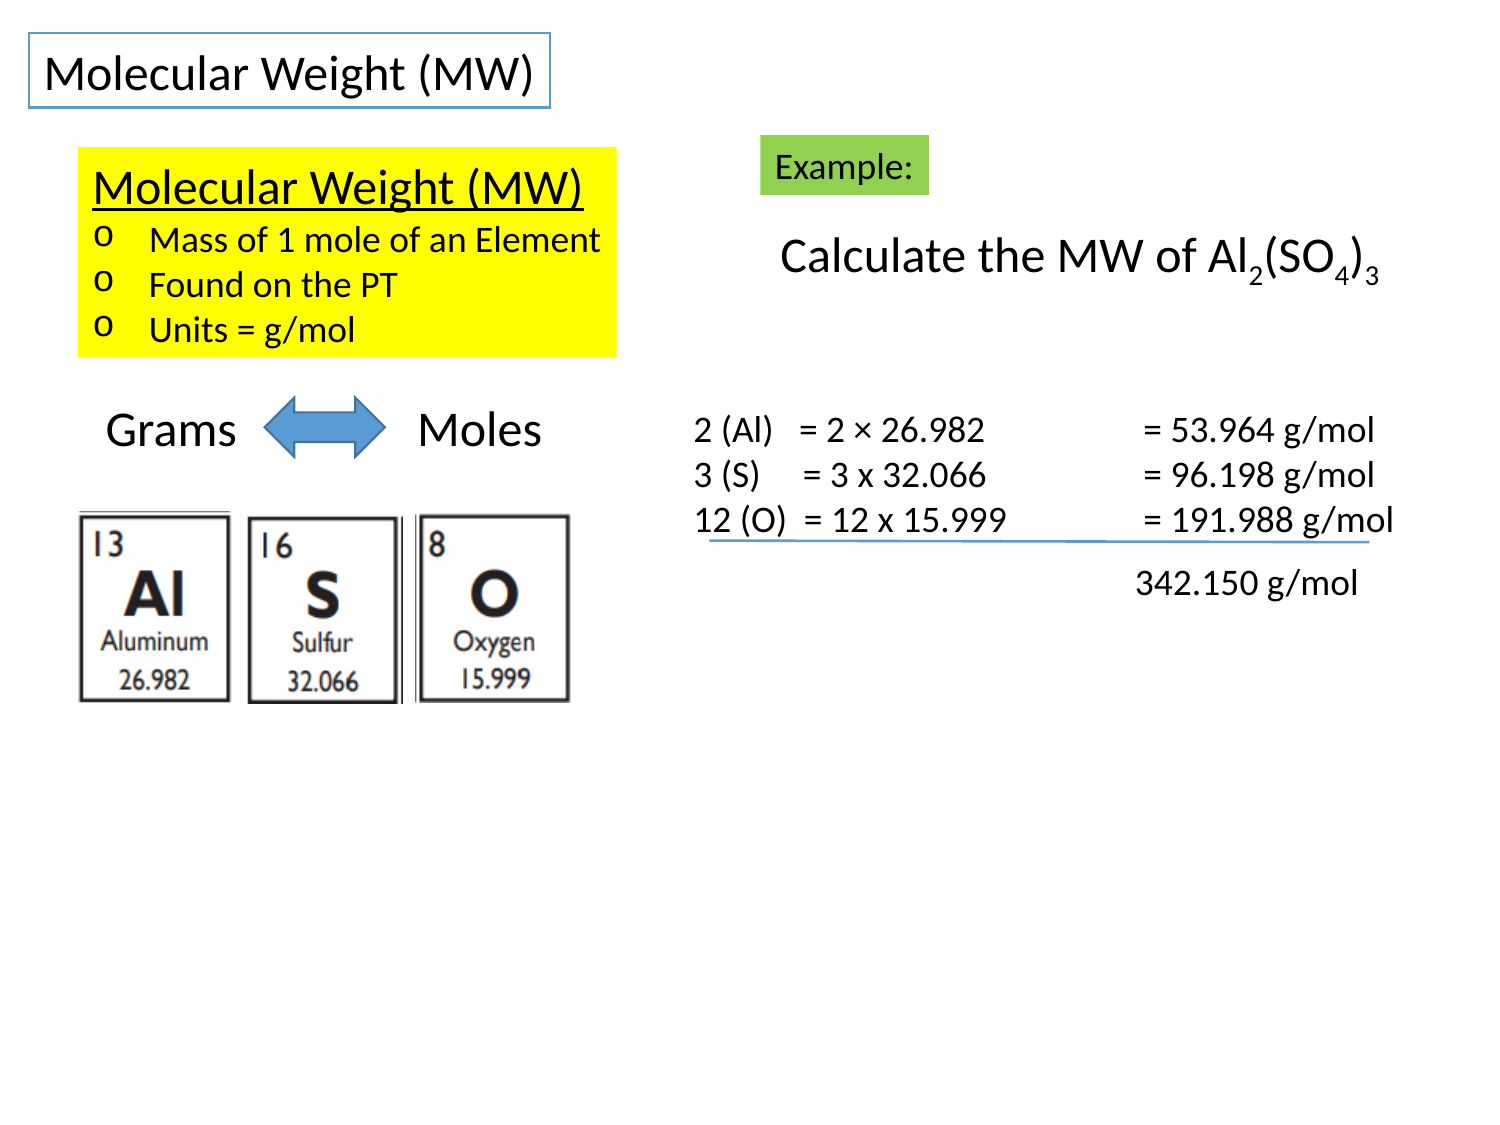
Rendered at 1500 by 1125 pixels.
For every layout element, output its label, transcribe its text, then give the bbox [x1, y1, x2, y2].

text_box Molecular Weight (MW) Mass of 1 mole of an Element Found on the PT Units = g/mol [77, 147, 617, 357]
text_box Calculate the MW of Al2(SO4)3 [765, 215, 1395, 299]
text_box Molecular Weight (MW) [28, 32, 551, 109]
picture [244, 514, 403, 704]
text_box Example: [760, 135, 929, 195]
picture [74, 511, 233, 704]
text_box 2 (Al) = 2 × 26.982 = 53.964 g/mol 3 (S) = 3 x 32.066 = 96.198 g/mol 12 (O) = 12 x 15.999 = 191.988 g/mol [678, 397, 1409, 548]
picture [415, 511, 572, 703]
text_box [88, 389, 559, 465]
text_box 342.150 g/mol [1120, 550, 1374, 611]
